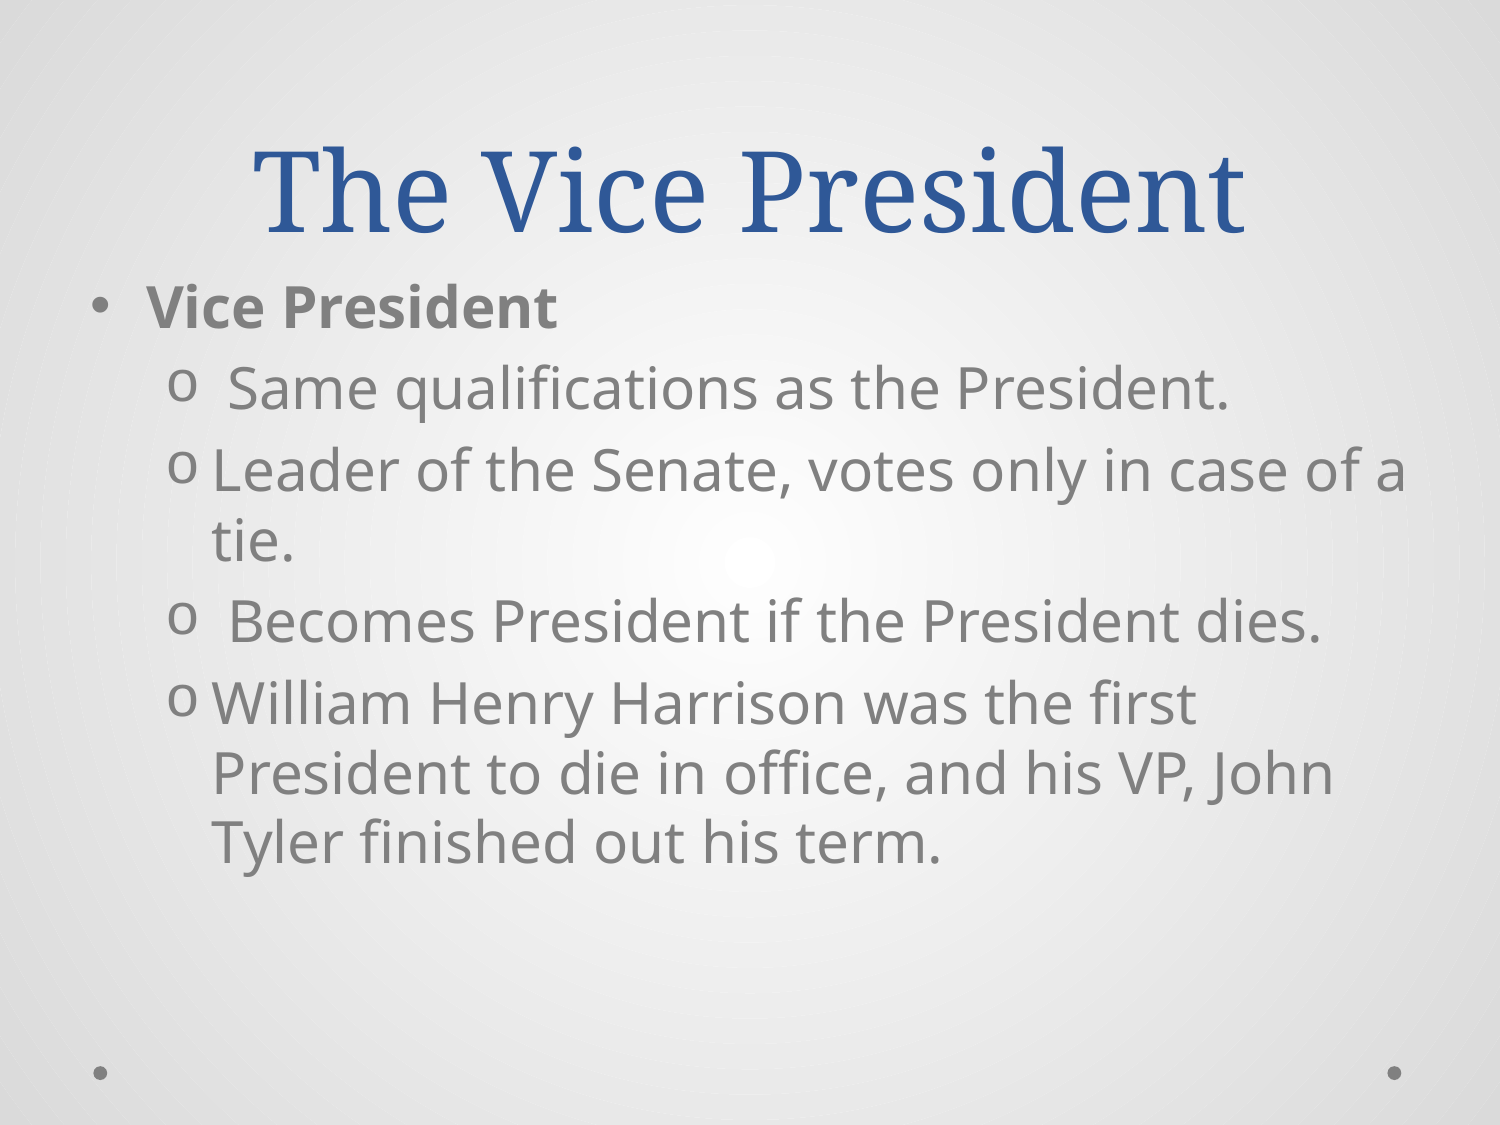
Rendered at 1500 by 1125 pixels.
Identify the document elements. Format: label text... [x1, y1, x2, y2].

list Vice President Same qualifications as the President. Leader of the Senate, votes only in case of a tie. Becomes President if the President dies. William Henry Harrison was the first President to die in office, and his VP, John Tyler finished out his term. [75, 262, 1425, 1005]
title The Vice President [75, 0, 1425, 262]
